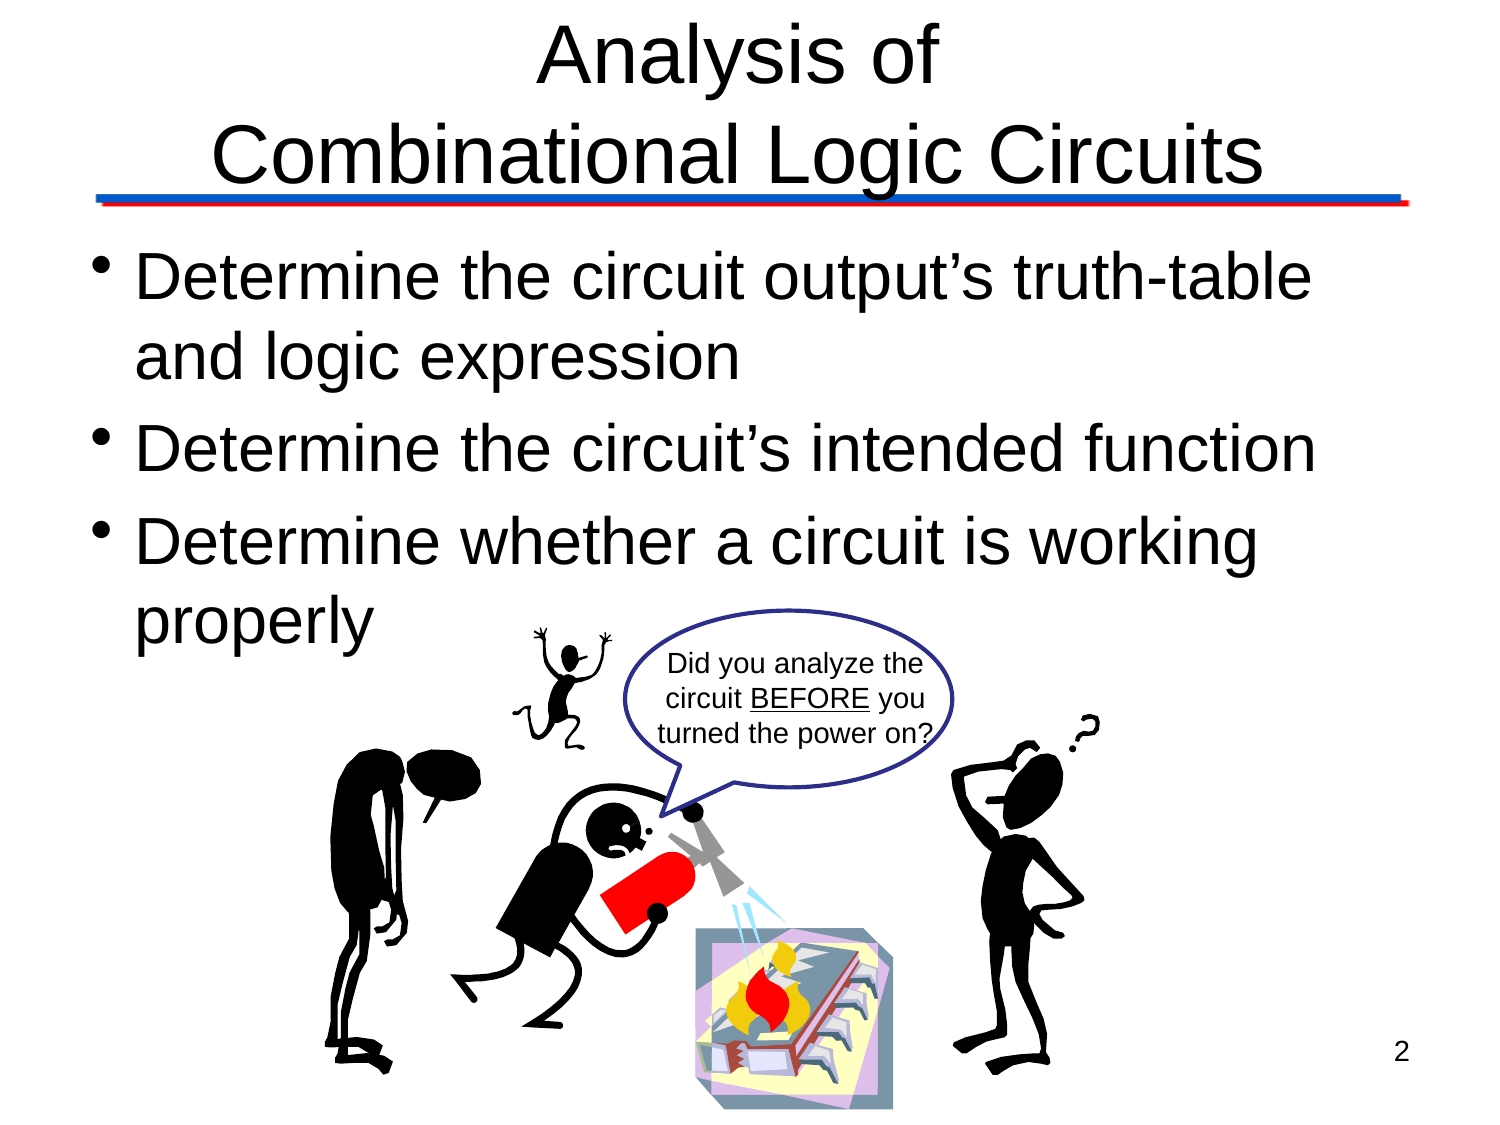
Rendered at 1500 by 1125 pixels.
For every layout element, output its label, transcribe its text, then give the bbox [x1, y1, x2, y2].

text_box [662, 758, 915, 789]
picture [512, 627, 613, 751]
text_box [667, 608, 910, 637]
text_box Did you analyze the circuit BEFORE you turned the power on? [620, 637, 971, 758]
picture [324, 748, 897, 1113]
picture [950, 713, 1101, 1076]
picture [91, 200, 1412, 209]
title Analysis of Combinational Logic Circuits [0, 0, 1500, 200]
slide_number 2 [1074, 1024, 1426, 1103]
list Determine the circuit output’s truth-table and logic expression Determine the circuit’s intended function Determine whether a circuit is working properly [75, 224, 1425, 638]
